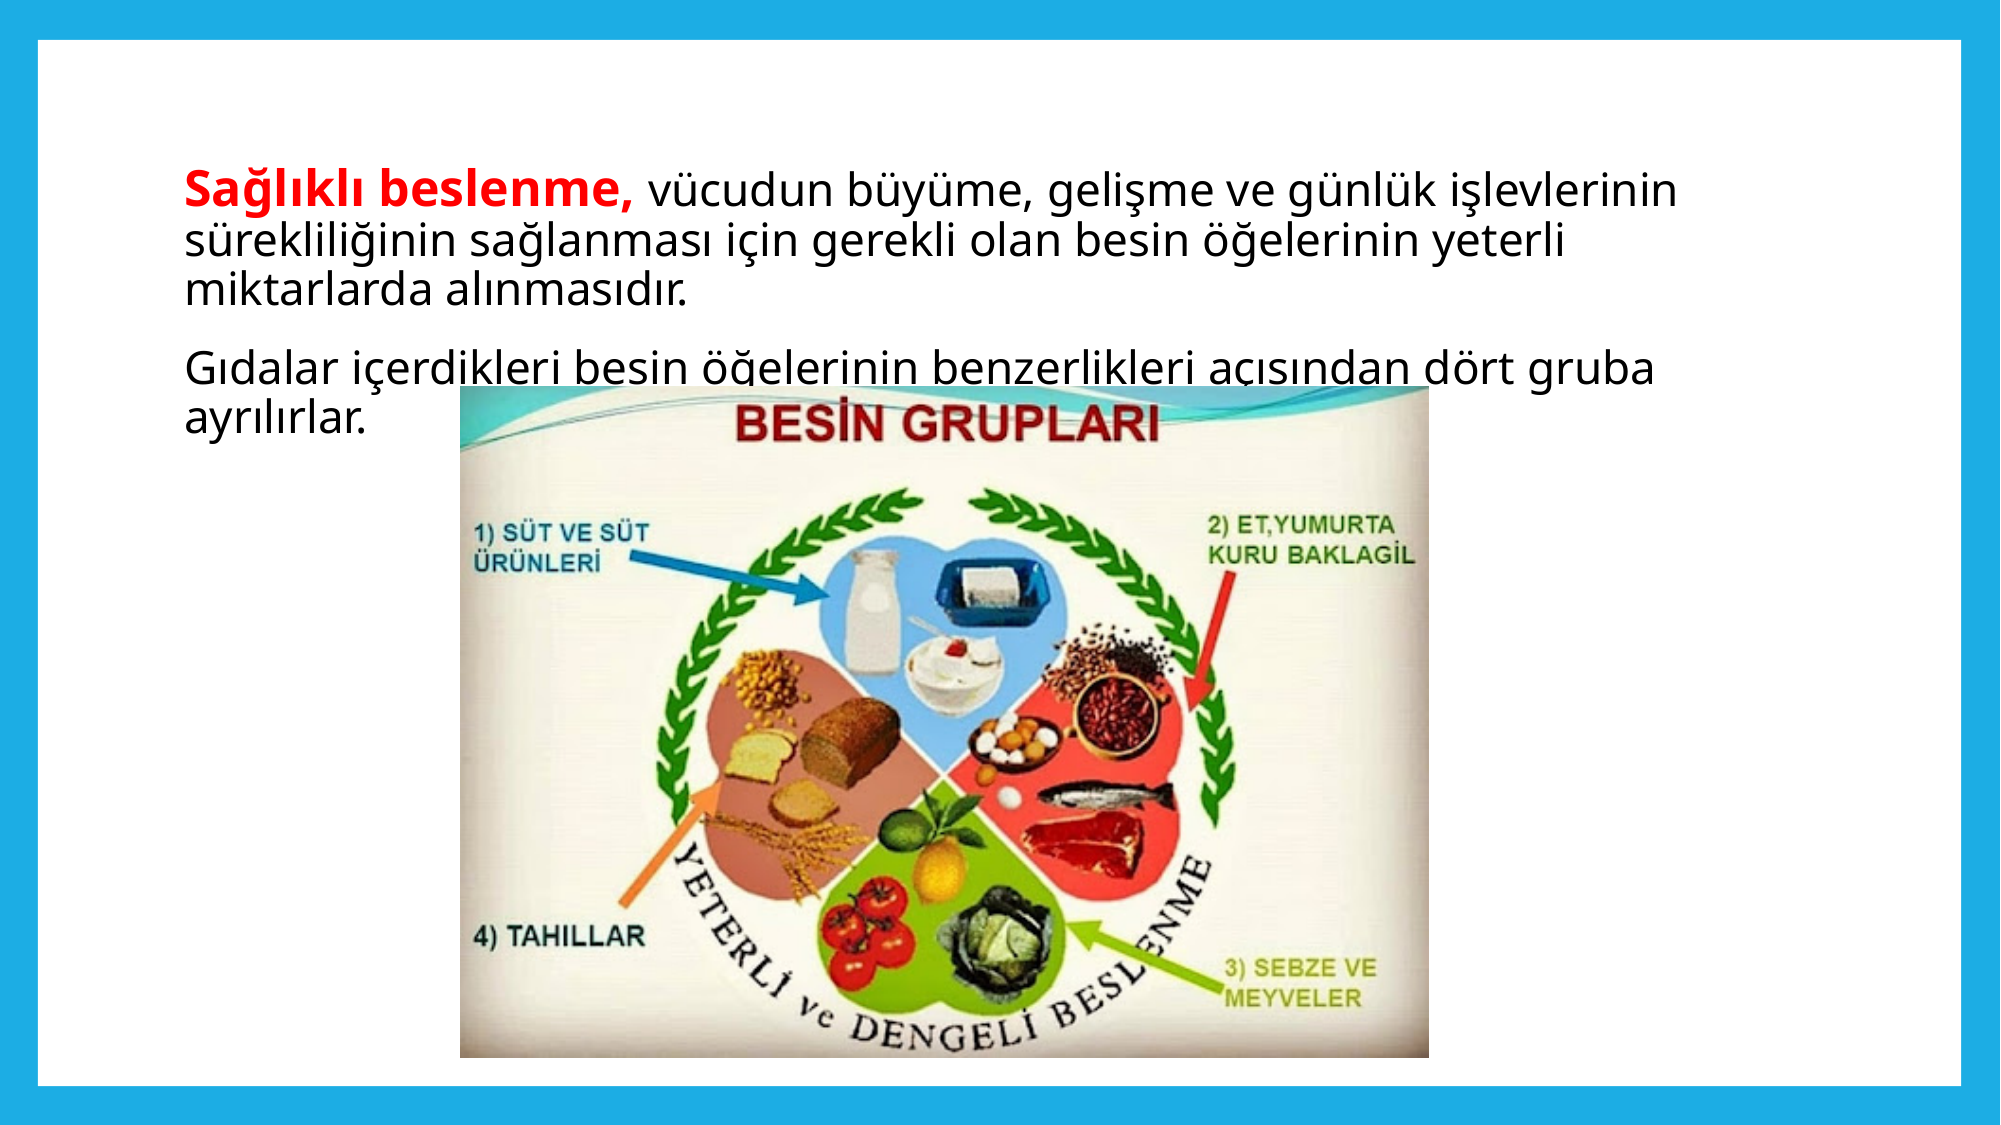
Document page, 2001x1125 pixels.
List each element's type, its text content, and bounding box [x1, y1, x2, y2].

picture [459, 385, 1429, 1058]
list Sağlıklı beslenme, vücudun büyüme, gelişme ve günlük işlevlerinin sürekliliğinin sağlanması için gerekli olan besin öğelerinin yeterli miktarlarda alınmasıdır. Gıdalar içerdikleri besin öğelerinin benzerlikleri açısından dört gruba ayrılırlar. [161, 76, 1782, 944]
